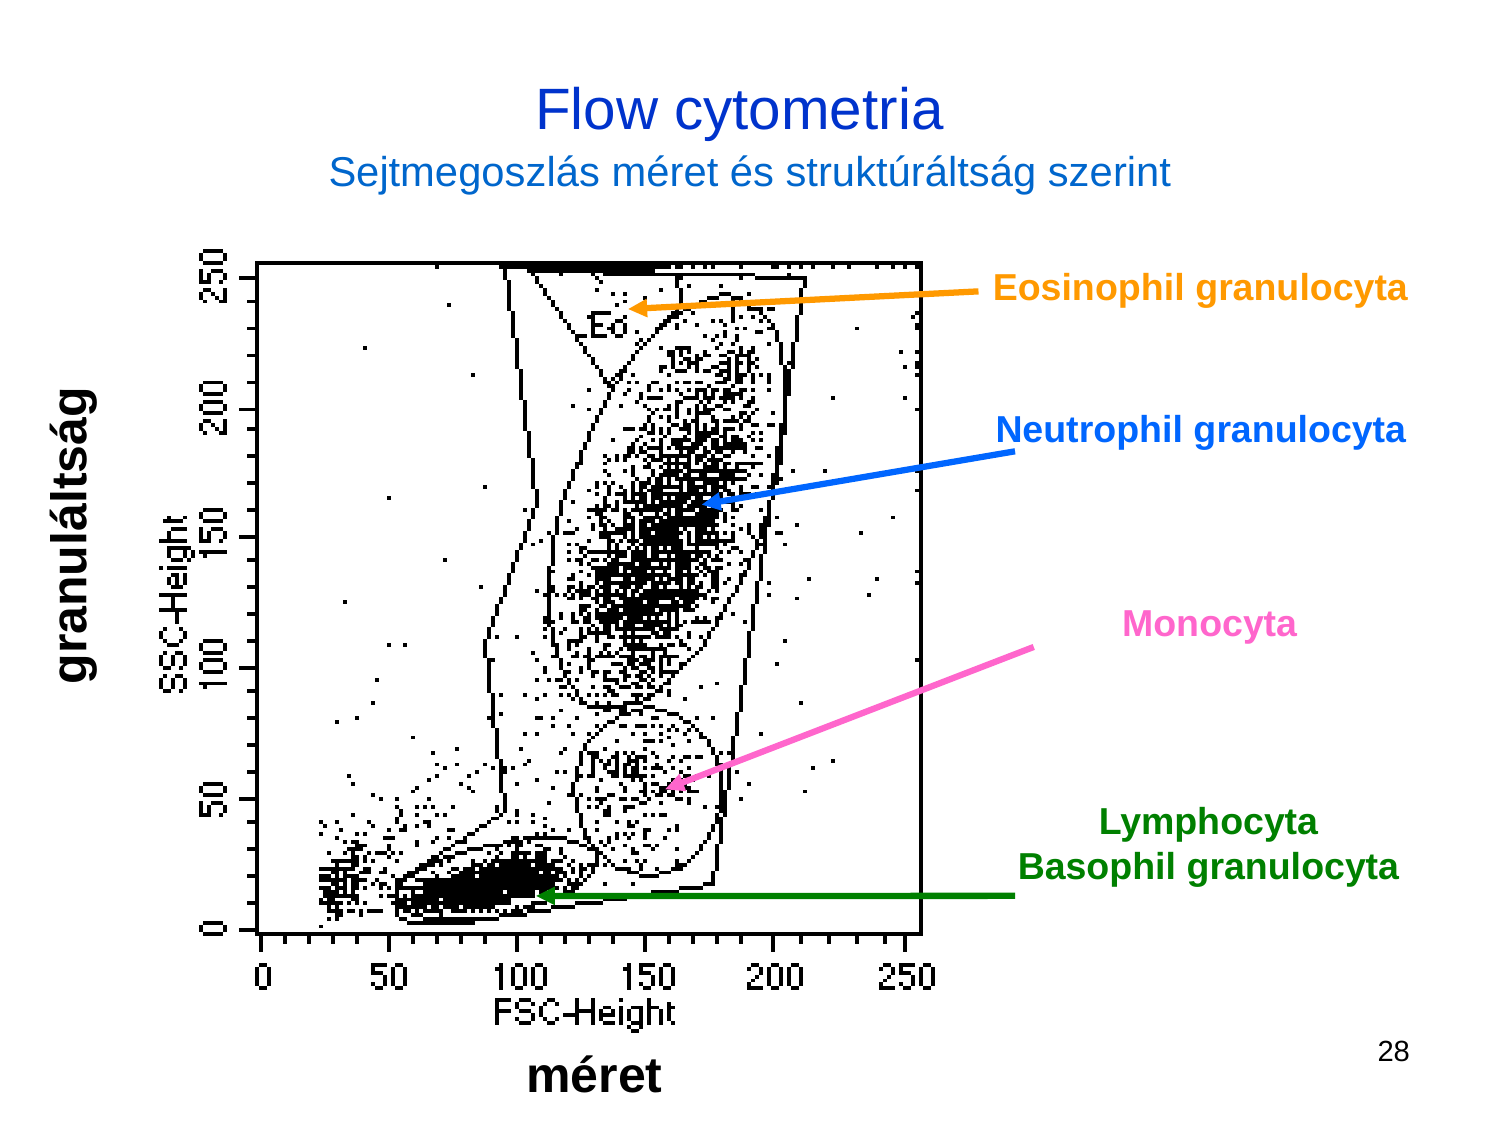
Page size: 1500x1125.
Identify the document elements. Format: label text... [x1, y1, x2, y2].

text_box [28, 219, 1424, 1111]
title Flow cytometria Sejtmegoszlás méret és struktúráltság szerint [112, 66, 1388, 183]
